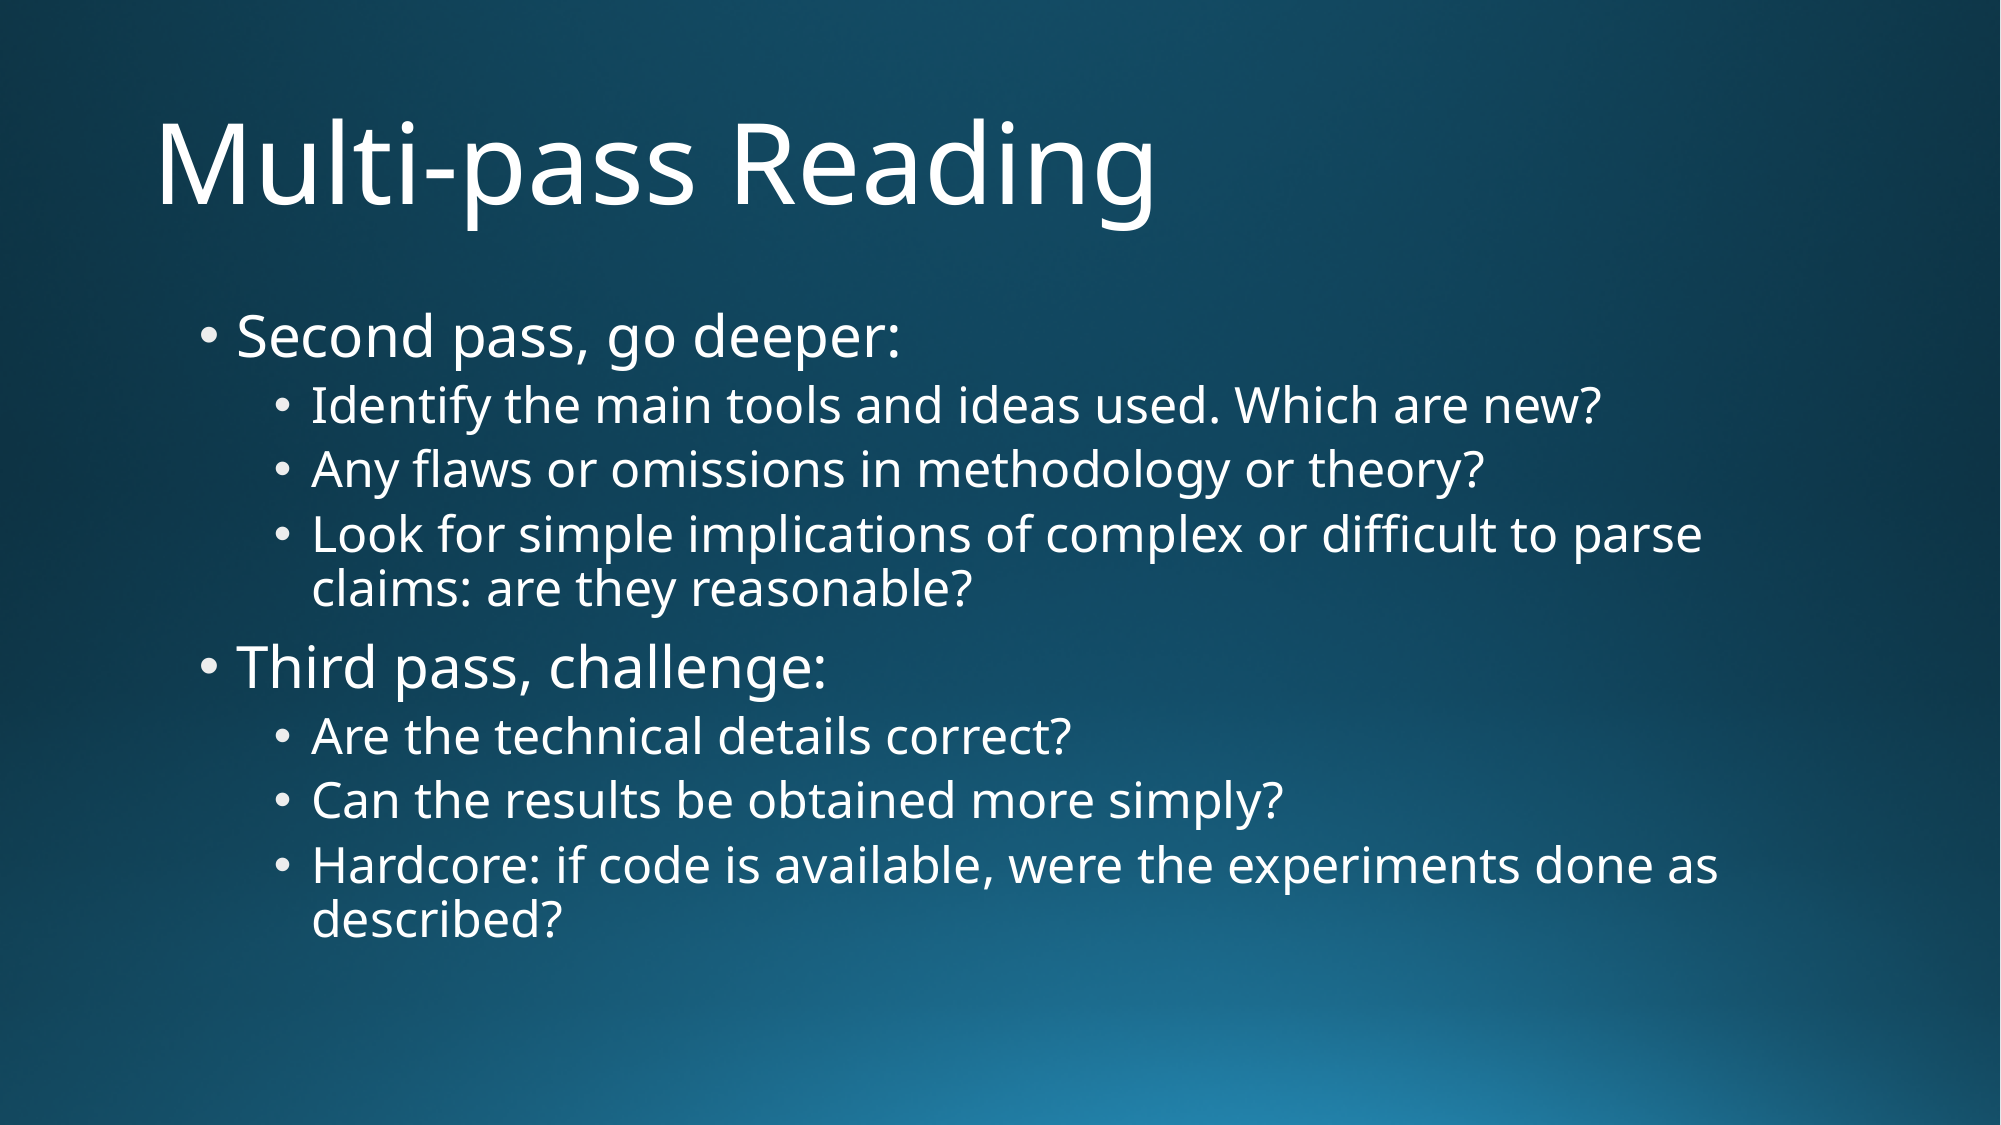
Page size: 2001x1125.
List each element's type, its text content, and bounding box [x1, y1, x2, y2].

list Second pass, go deeper: Identify the main tools and ideas used. Which are new? Any flaws or omissions in methodology or theory? Look for simple implications of complex or difficult to parse claims: are they reasonable? Third pass, challenge: Are the technical details correct? Can the results be obtained more simply? Hardcore: if code is available, were the experiments done as described? [183, 299, 1863, 1014]
title Multi-pass Reading [137, 59, 1863, 278]
picture [0, 0, 2001, 1125]
